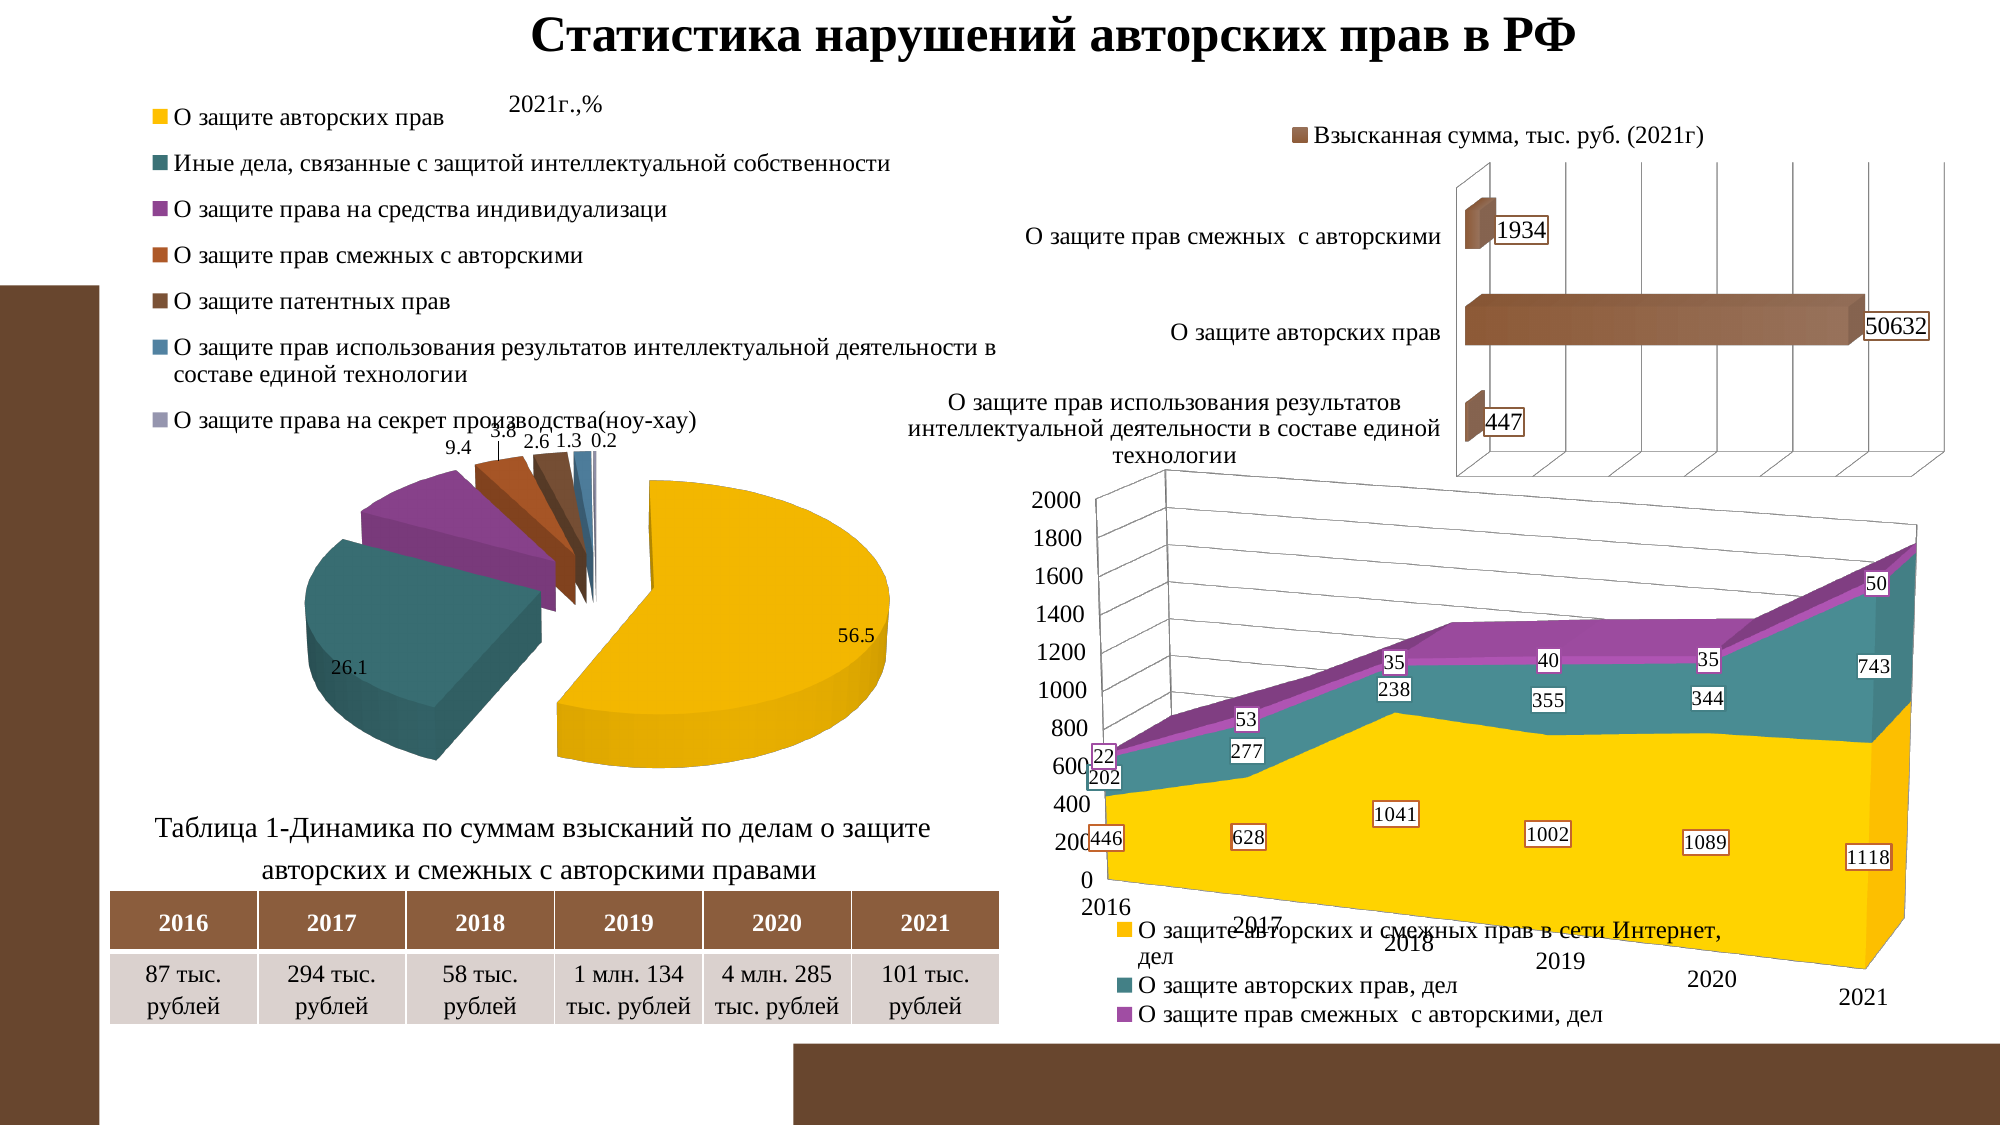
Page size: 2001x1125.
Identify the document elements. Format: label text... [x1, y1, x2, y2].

table_header 2016 [110, 891, 257, 949]
table_header 2018 [407, 891, 554, 949]
table_header 2017 [259, 891, 405, 949]
table_header 2019 [555, 891, 702, 949]
table_cell 87 тыс. рублей [110, 954, 257, 1024]
title Статистика нарушений авторских прав в РФ [191, 0, 1917, 71]
table_cell 1 млн. 134 тыс. рублей [555, 954, 702, 1024]
chart [120, 81, 2000, 1099]
text_box Таблица 1-Динамика по суммам взысканий по делам о защите авторских и смежных с авторскими правами [121, 808, 965, 879]
table_cell 58 тыс. рублей [407, 954, 554, 1024]
table_header 2021 [852, 891, 976, 949]
table_cell 101 тыс. рублей [852, 954, 976, 1024]
table_cell 294 тыс. рублей [259, 954, 405, 1024]
table_header 2020 [704, 891, 851, 949]
table_cell 4 млн. 285 тыс. рублей [704, 954, 851, 1024]
